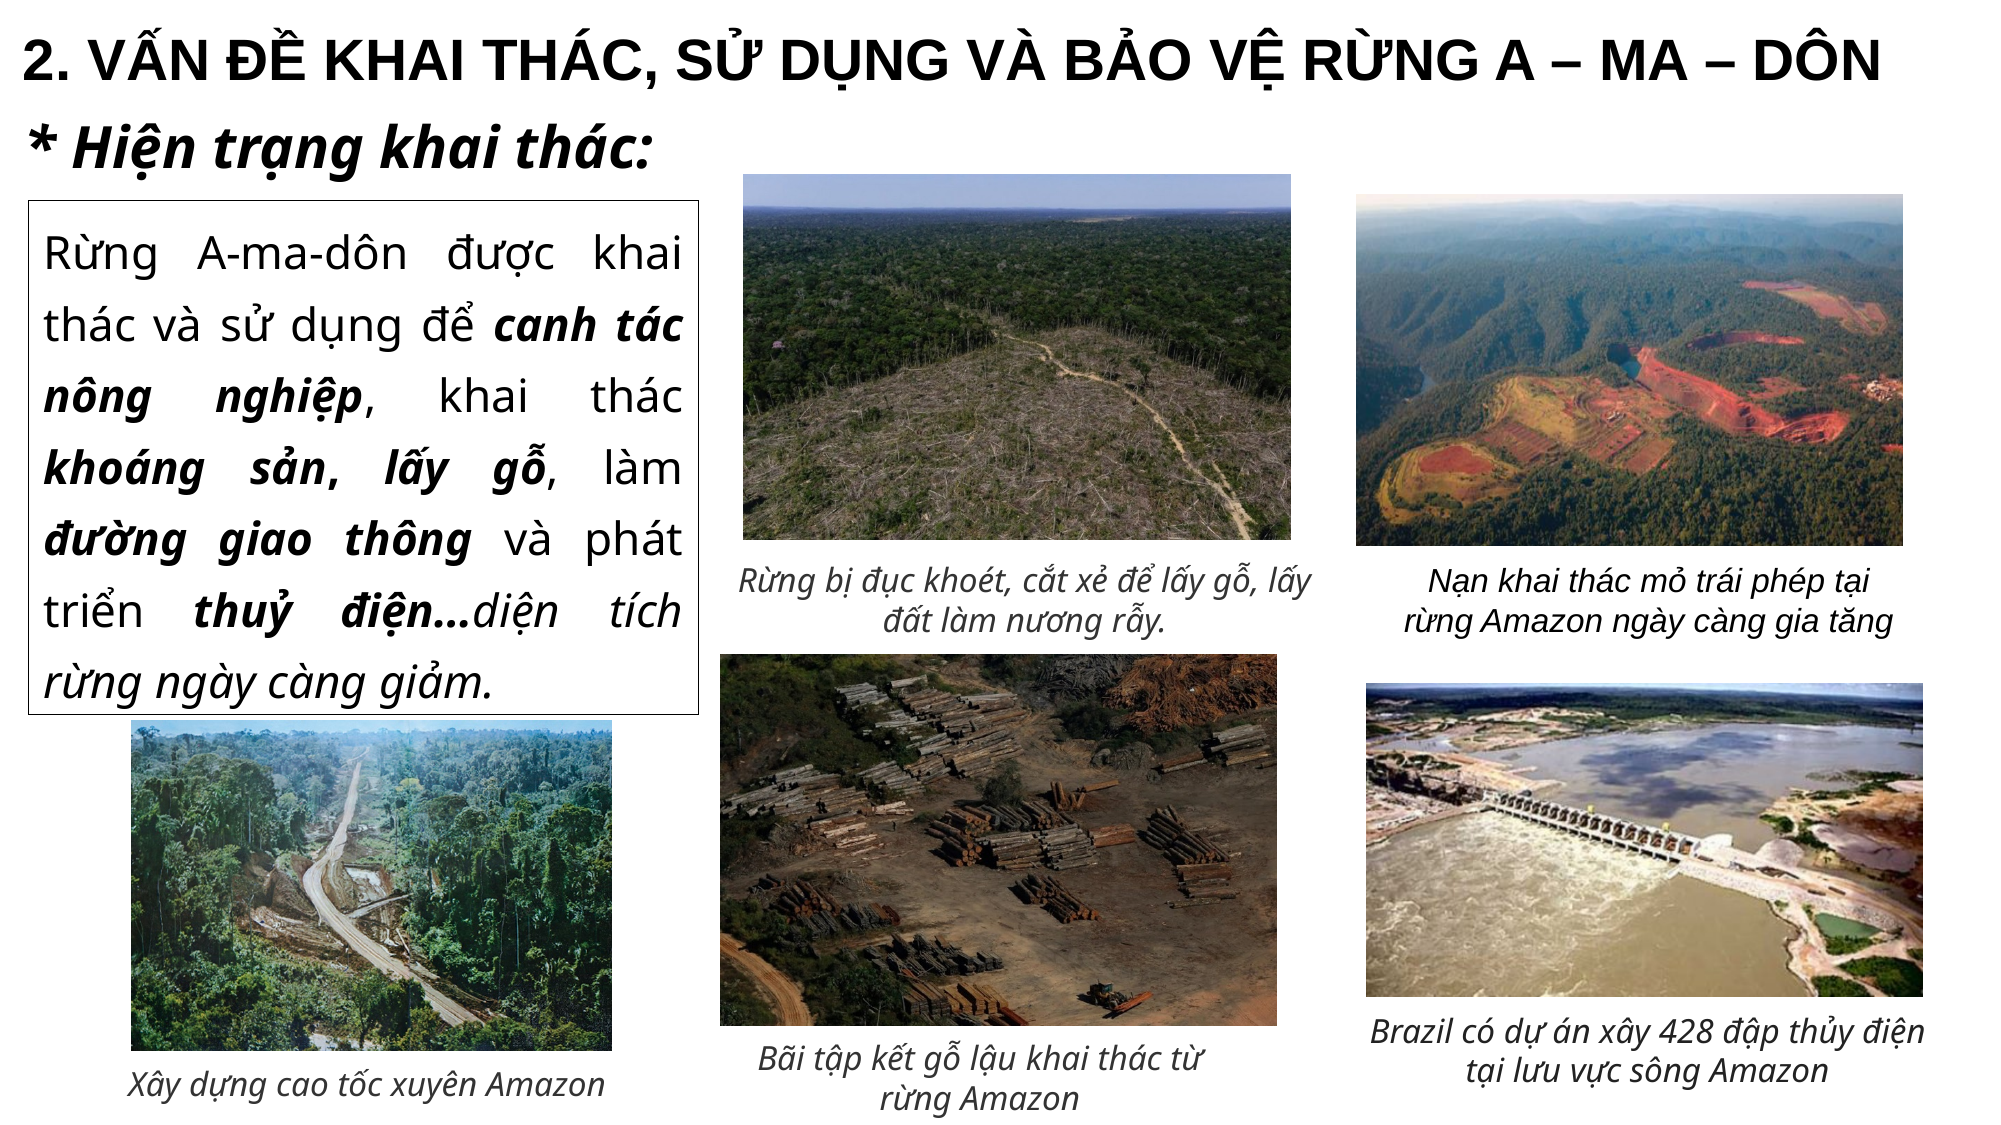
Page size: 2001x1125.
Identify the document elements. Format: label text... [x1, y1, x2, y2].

picture [743, 174, 1291, 540]
text_box 2. VẤN ĐỀ KHAI THÁC, SỬ DỤNG VÀ BẢO VỆ RỪNG A – MA – DÔN [8, 15, 1921, 100]
text_box Brazil có dự án xây 428 đập thủy điện tại lưu vực sông Amazon [1348, 1002, 1948, 1097]
picture [1356, 194, 1903, 546]
text_box Rừng bị đục khoét, cắt xẻ để lấy gỗ, lấy đất làm nương rẫy. [701, 552, 1348, 647]
picture [720, 654, 1277, 1026]
picture [131, 720, 612, 1051]
text_box Nạn khai thác mỏ trái phép tại rừng Amazon ngày càng gia tăng [1376, 551, 1923, 647]
text_box * Hiện trạng khai thác: [9, 102, 684, 188]
text_box Bãi tập kết gỗ lậu khai thác từ rừng Amazon [720, 1029, 1240, 1125]
text_box Xây dựng cao tốc xuyên Amazon [107, 1055, 627, 1111]
text_box Rừng A-ma-dôn được khai thác và sử dụng để canh tác nông nghiệp, khai thác khoáng sản, lấy gỗ, làm đường giao thông và phát triển thuỷ điện…diện tích rừng ngày càng giảm. [28, 200, 699, 715]
picture [1366, 683, 1923, 997]
